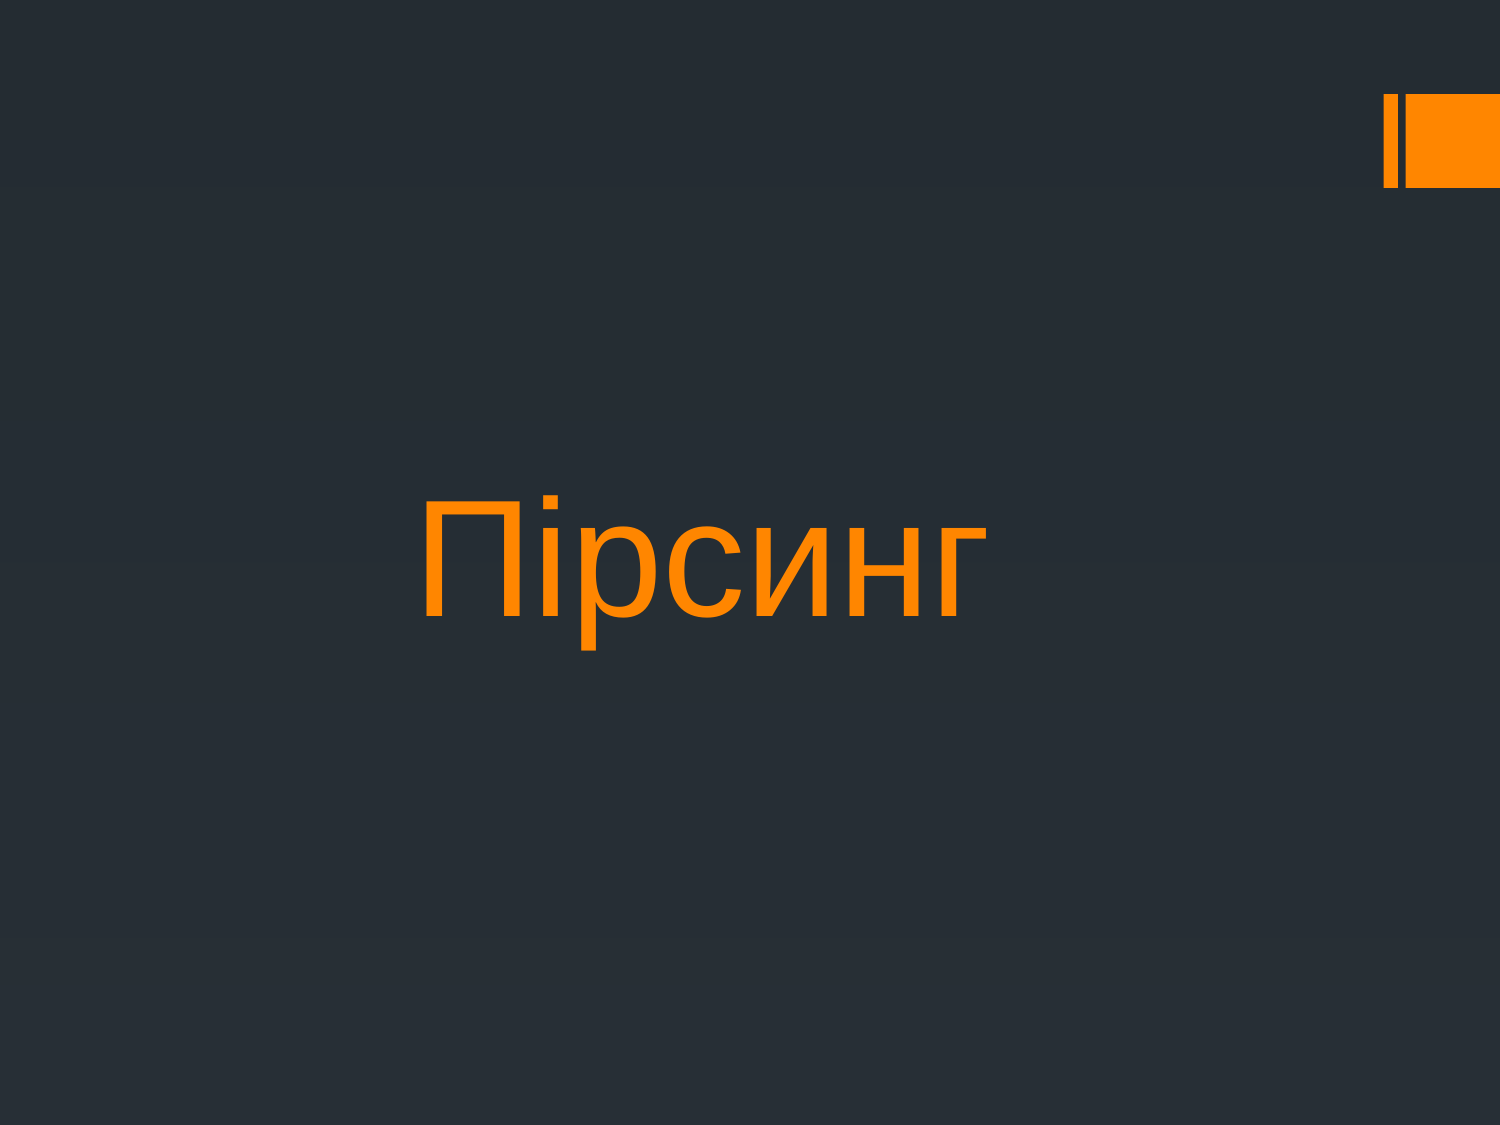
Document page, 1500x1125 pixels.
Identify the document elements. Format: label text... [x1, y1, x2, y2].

title Пірсинг [324, 385, 1081, 657]
